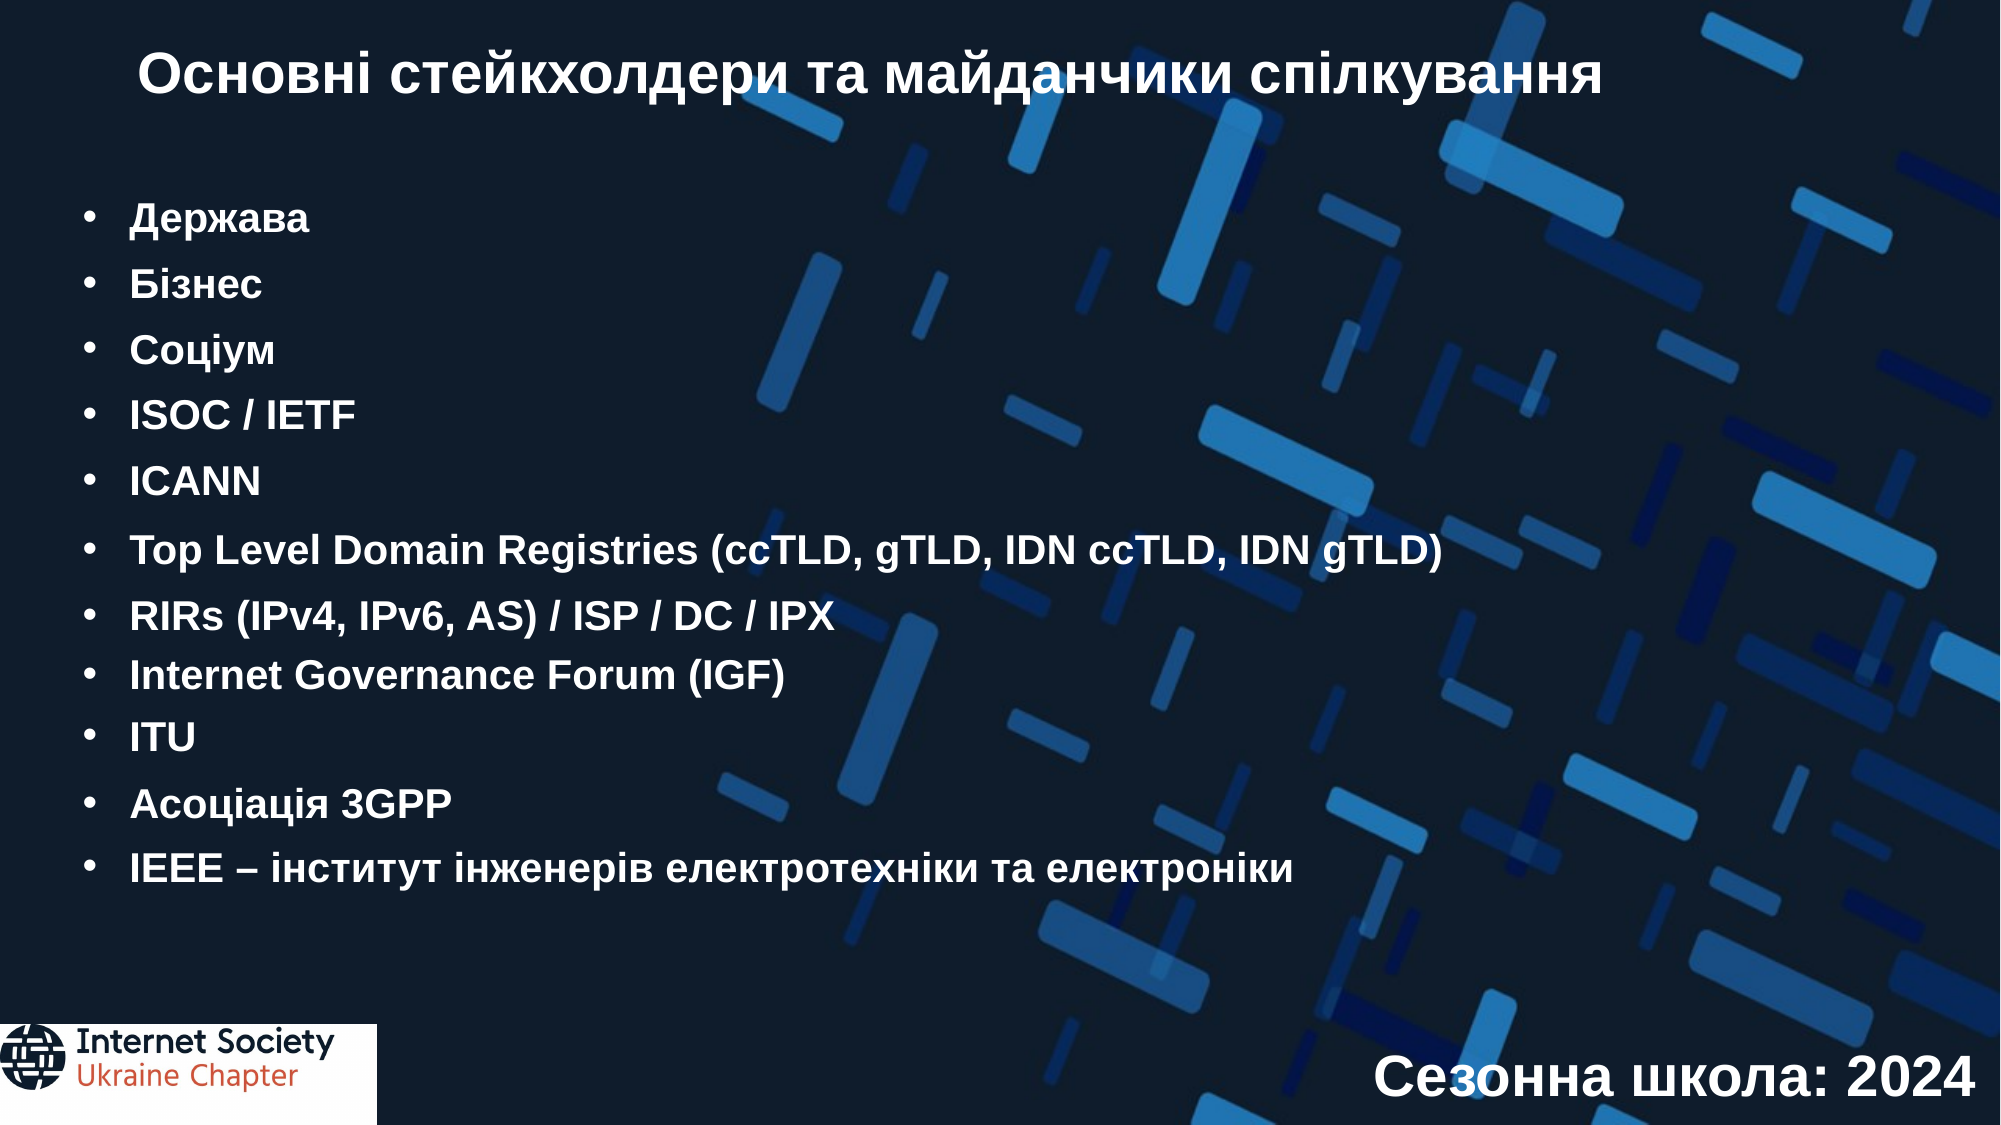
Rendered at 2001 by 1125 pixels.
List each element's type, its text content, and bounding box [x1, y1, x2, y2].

text_box Top Level Domain Registries (ccTLD, gTLD, IDN ccTLD, IDN gTLD) [67, 515, 1903, 581]
text_box Асоціація 3GPP [67, 769, 1903, 833]
text_box Сезонна школа: 2024 [1324, 1030, 2000, 1116]
text_box ISOC / IETF [67, 380, 1903, 446]
text_box ITU [67, 702, 1903, 767]
text_box ICANN [67, 446, 1903, 512]
text_box Держава [67, 183, 1903, 249]
text_box Бізнес [67, 249, 1903, 315]
title Основні стейкхолдери та майданчики спілкування [122, 39, 1848, 110]
picture [0, 0, 2001, 1125]
text_box RIRs (IPv4, IPv6, AS) / ISP / DC / IPX [67, 581, 1903, 640]
text_box IEEE – інститут інженерів електротехніки та електроніки [67, 833, 1903, 959]
text_box Соціум [67, 315, 1903, 380]
text_box Internet Governance Forum (IGF) [67, 640, 1903, 702]
